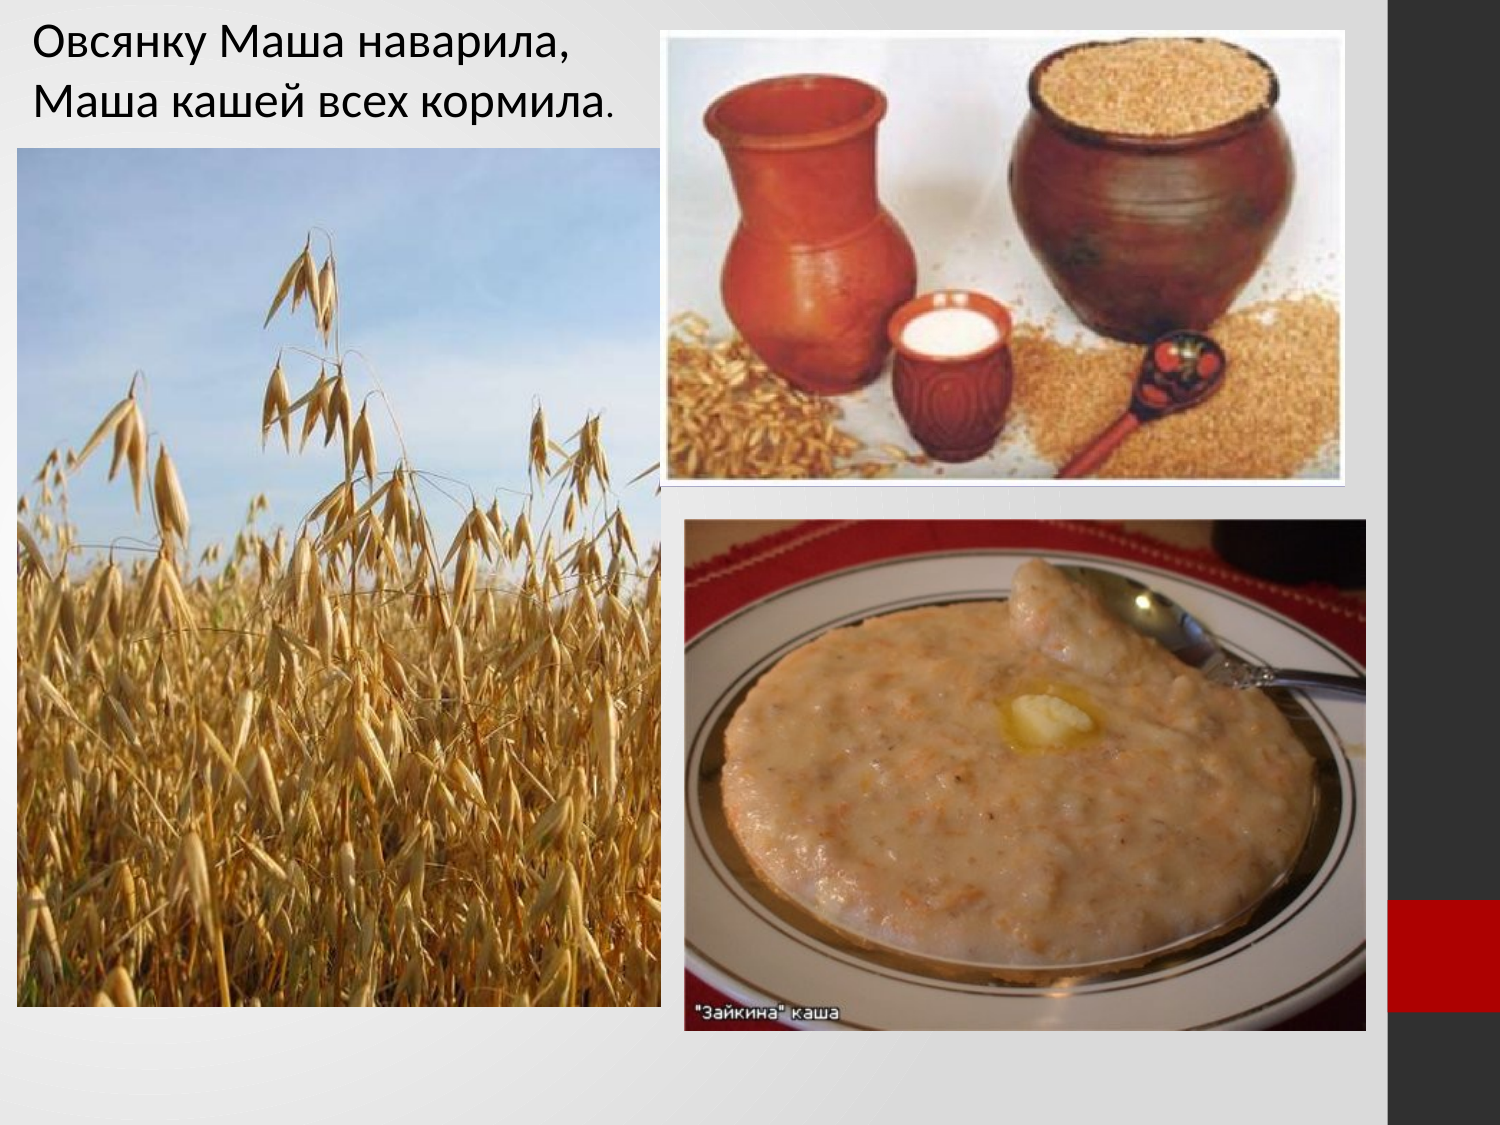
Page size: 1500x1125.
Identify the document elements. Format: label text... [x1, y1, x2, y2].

picture [17, 30, 1346, 1008]
picture [683, 518, 1367, 1031]
text_box Овсянку Маша наварила, Маша кашей всех кормила. [17, 0, 1125, 135]
